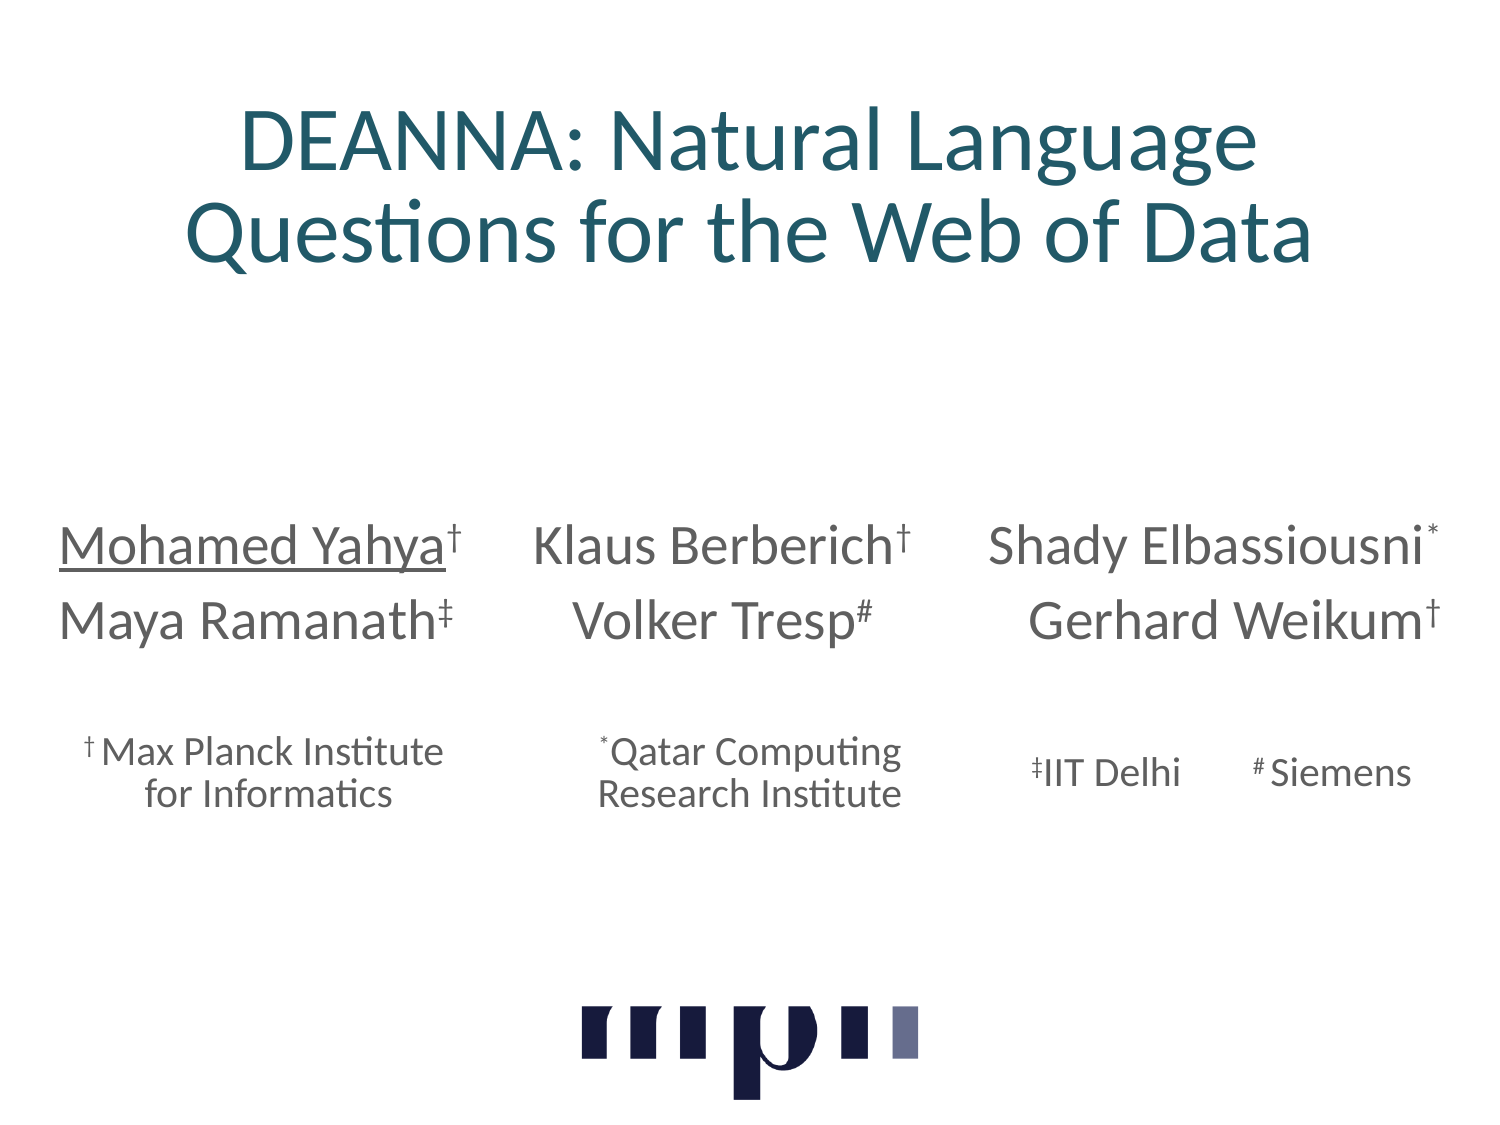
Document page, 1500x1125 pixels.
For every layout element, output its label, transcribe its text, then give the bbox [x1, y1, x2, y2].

table_cell Volker Tresp# [515, 587, 931, 662]
title DEANNA: Natural Language Questions for the Web of Data [112, 50, 1388, 338]
table_header # Siemens [1212, 727, 1427, 826]
table_header Shady Elbassiousni* [931, 512, 1456, 587]
table_header Klaus Berberich† [515, 512, 931, 587]
table_header *Qatar Computing Research Institute [500, 727, 1000, 826]
table_header † Max Planck Institute for Informatics [38, 727, 500, 826]
table_header ‡IIT Delhi [1000, 727, 1212, 826]
table_cell Gerhard Weikum† [931, 587, 1456, 662]
table_header Mohamed Yahya† [44, 512, 515, 587]
table_cell Maya Ramanath‡ [44, 587, 515, 662]
picture [581, 1005, 919, 1100]
